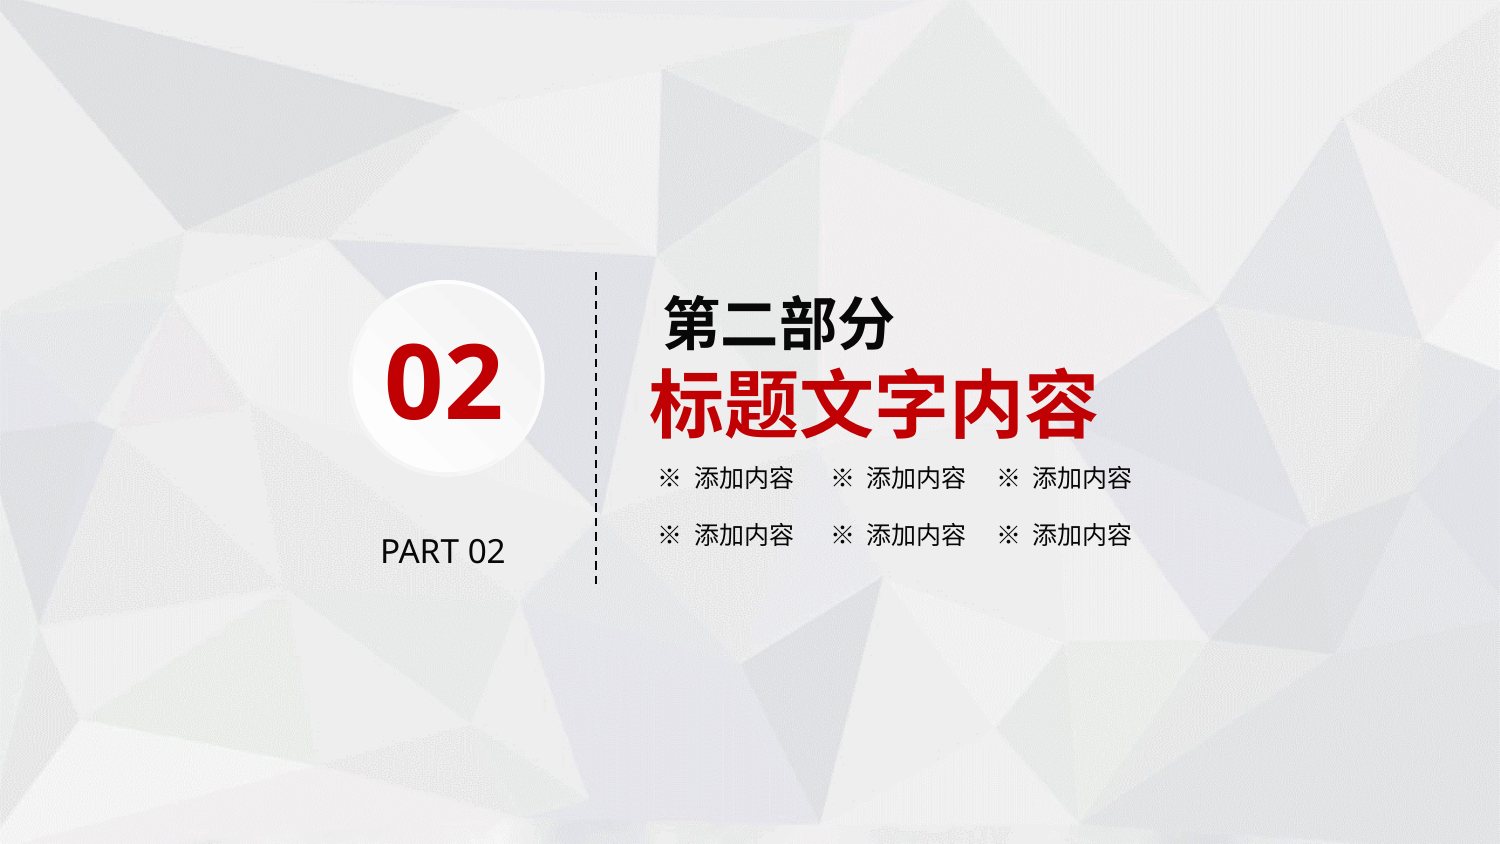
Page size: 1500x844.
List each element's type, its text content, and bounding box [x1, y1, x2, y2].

text_box 第二部分 标题文字内容 [634, 280, 1114, 455]
text_box ※ 添加内容 [820, 514, 982, 555]
text_box ※ 添加内容 [647, 514, 810, 555]
picture [0, 0, 1500, 844]
text_box ※ 添加内容 [986, 514, 1148, 555]
text_box ※ 添加内容 [986, 457, 1155, 498]
text_box ※ 添加内容 [820, 457, 982, 498]
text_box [348, 279, 545, 477]
text_box ※ 添加内容 [647, 457, 817, 498]
text_box PART 02 [380, 529, 529, 570]
